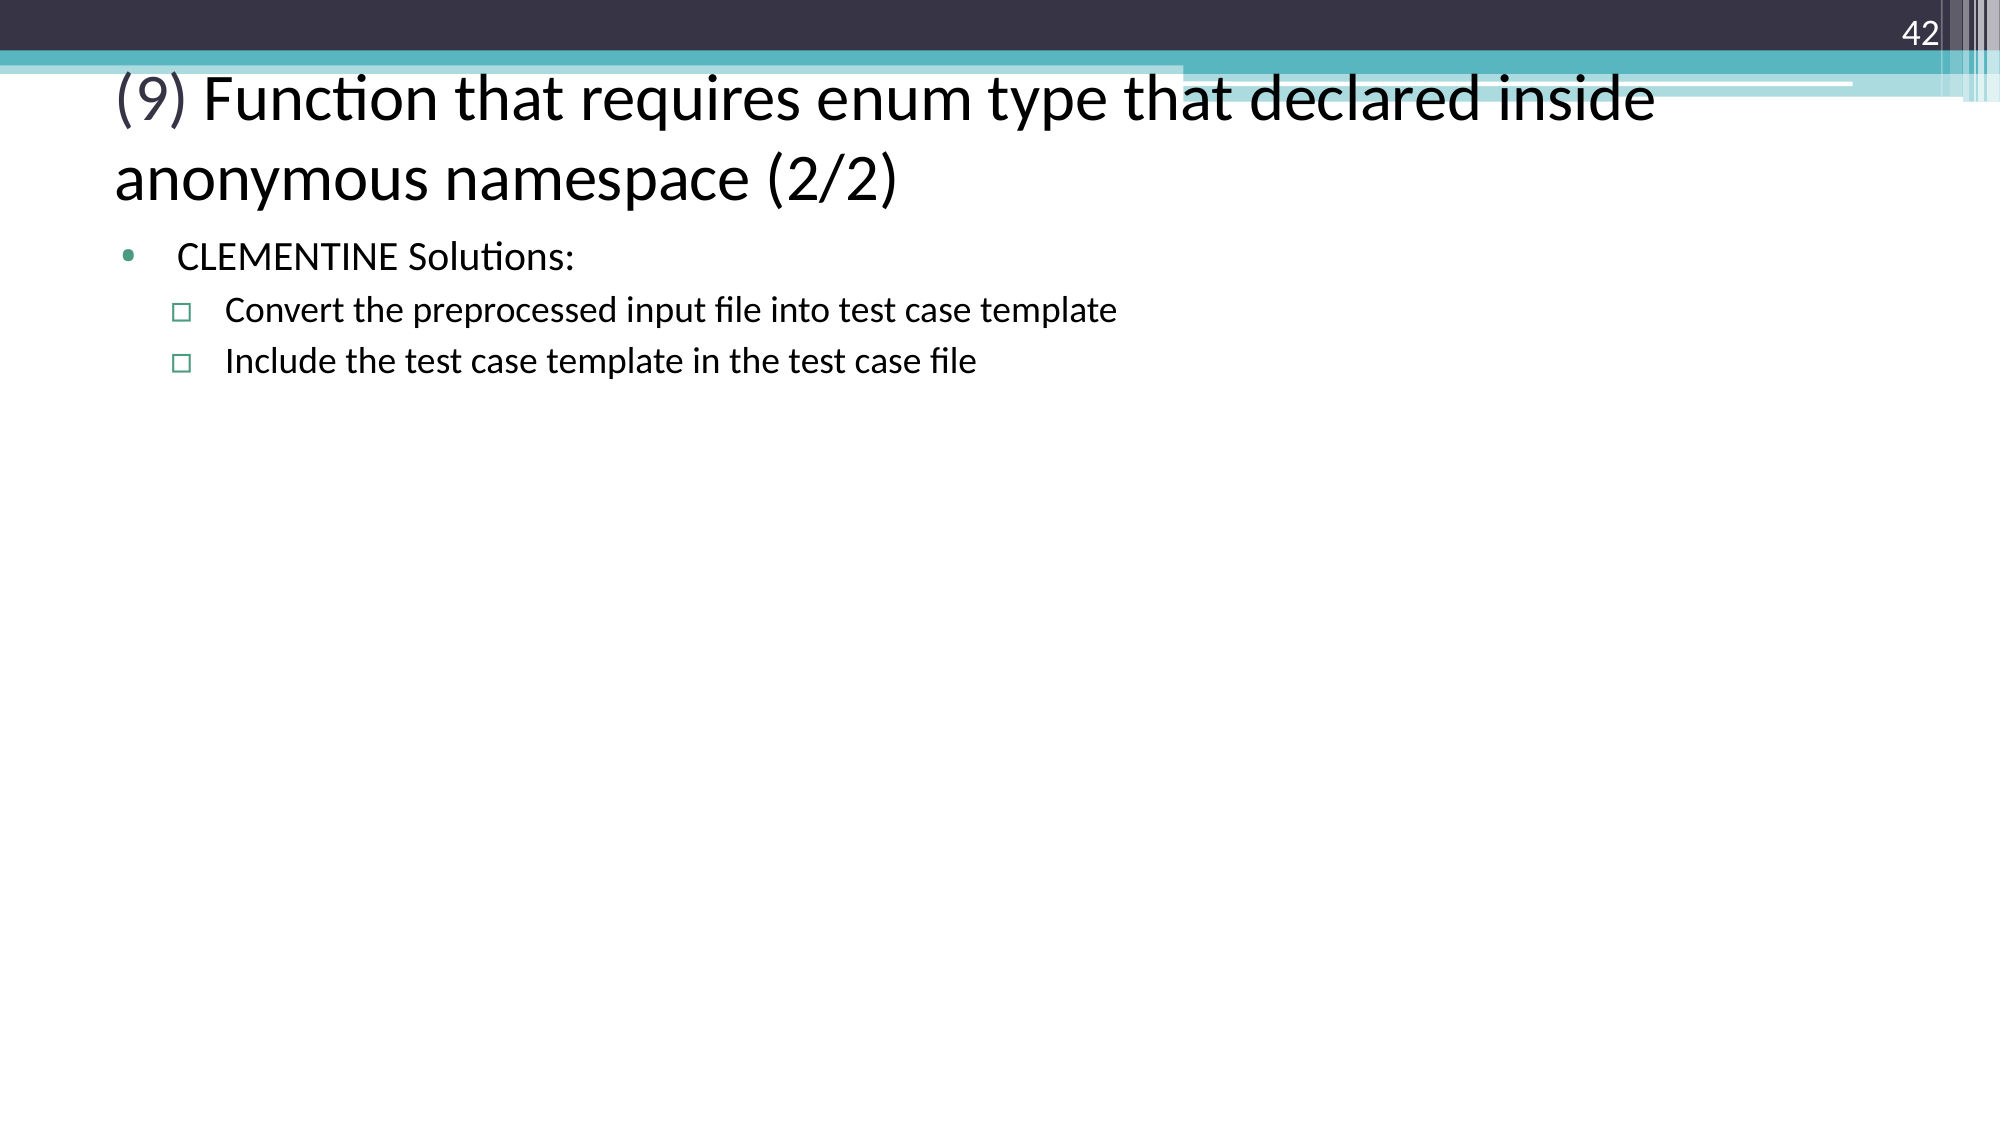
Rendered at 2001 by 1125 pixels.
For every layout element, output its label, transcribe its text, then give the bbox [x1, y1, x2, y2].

title (9) Function that requires enum type that declared inside anonymous namespace (2/2) [99, 46, 1900, 222]
list CLEMENTINE Solutions: Convert the preprocessed input file into test case template Include the test case template in the test case file [86, 221, 1887, 1079]
slide_number 42 [1788, 0, 1955, 61]
